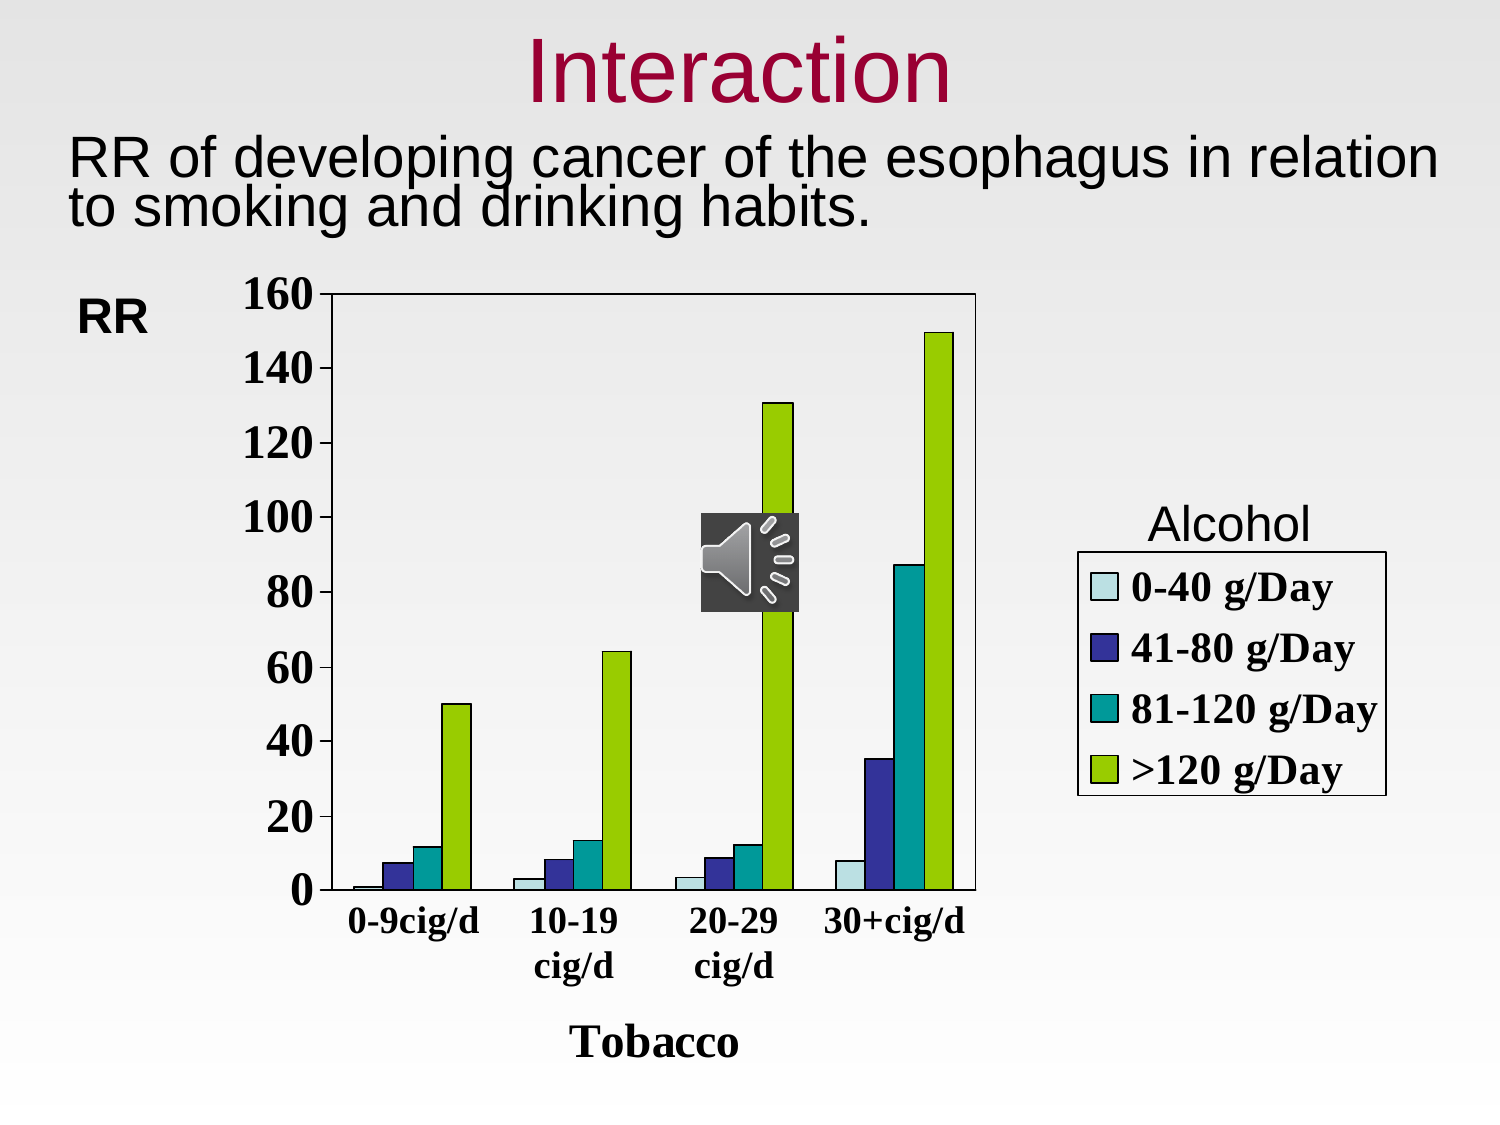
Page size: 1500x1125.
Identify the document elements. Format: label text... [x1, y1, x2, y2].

title RR of developing cancer of the esophagus in relation to smoking and drinking habits. [52, 85, 1492, 289]
picture [699, 512, 801, 613]
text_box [124, 226, 1403, 1122]
text_box Interaction [53, 0, 1427, 173]
text_box RR [61, 292, 119, 350]
